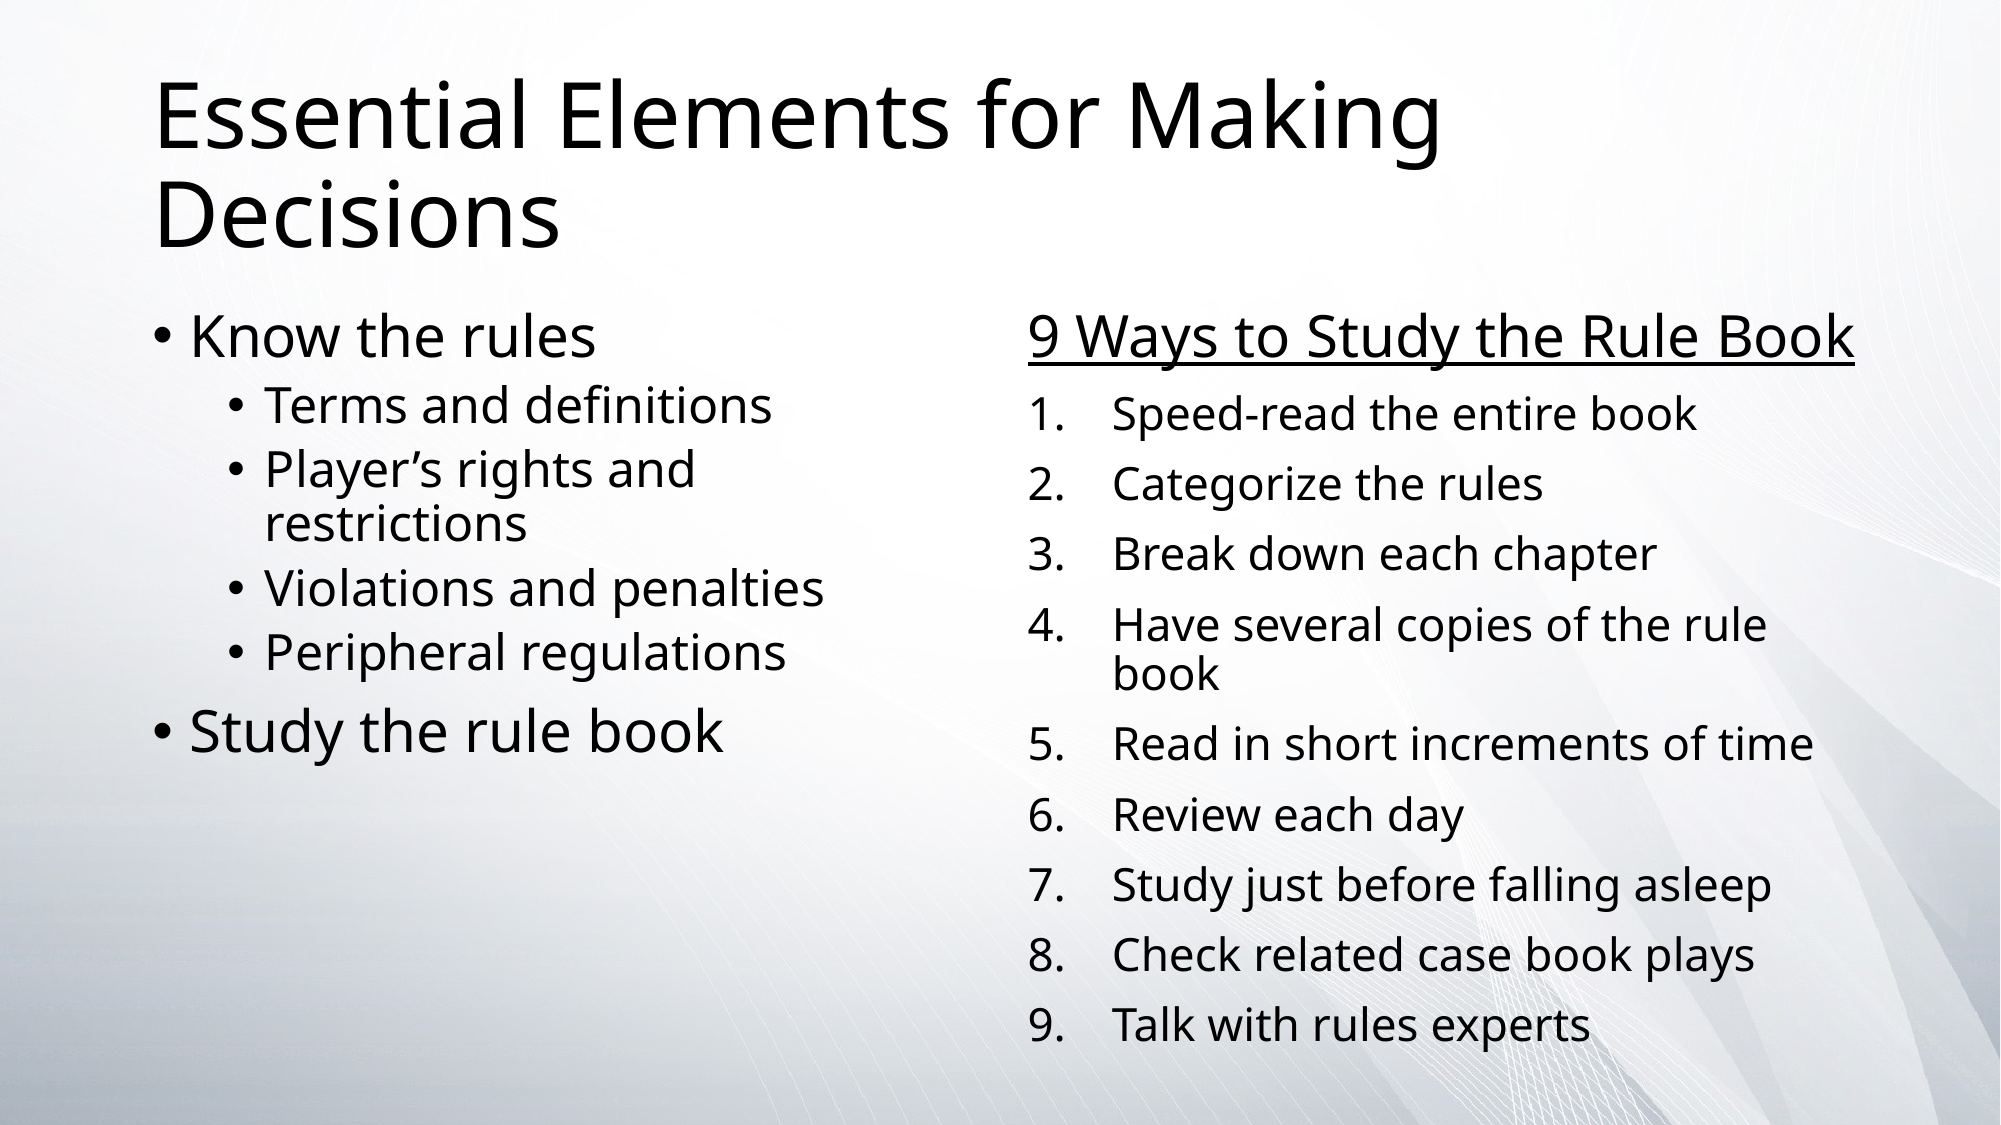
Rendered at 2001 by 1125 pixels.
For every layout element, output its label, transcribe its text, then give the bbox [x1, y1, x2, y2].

list 9 Ways to Study the Rule Book Speed-read the entire book Categorize the rules Break down each chapter Have several copies of the rule book Read in short increments of time Review each day Study just before falling asleep Check related case book plays Talk with rules experts [1012, 299, 1901, 1109]
picture [0, 0, 2001, 1125]
list Know the rules Terms and definitions Player’s rights and restrictions Violations and penalties Peripheral regulations Study the rule book [137, 299, 988, 1014]
title Essential Elements for Making Decisions [137, 59, 1863, 278]
